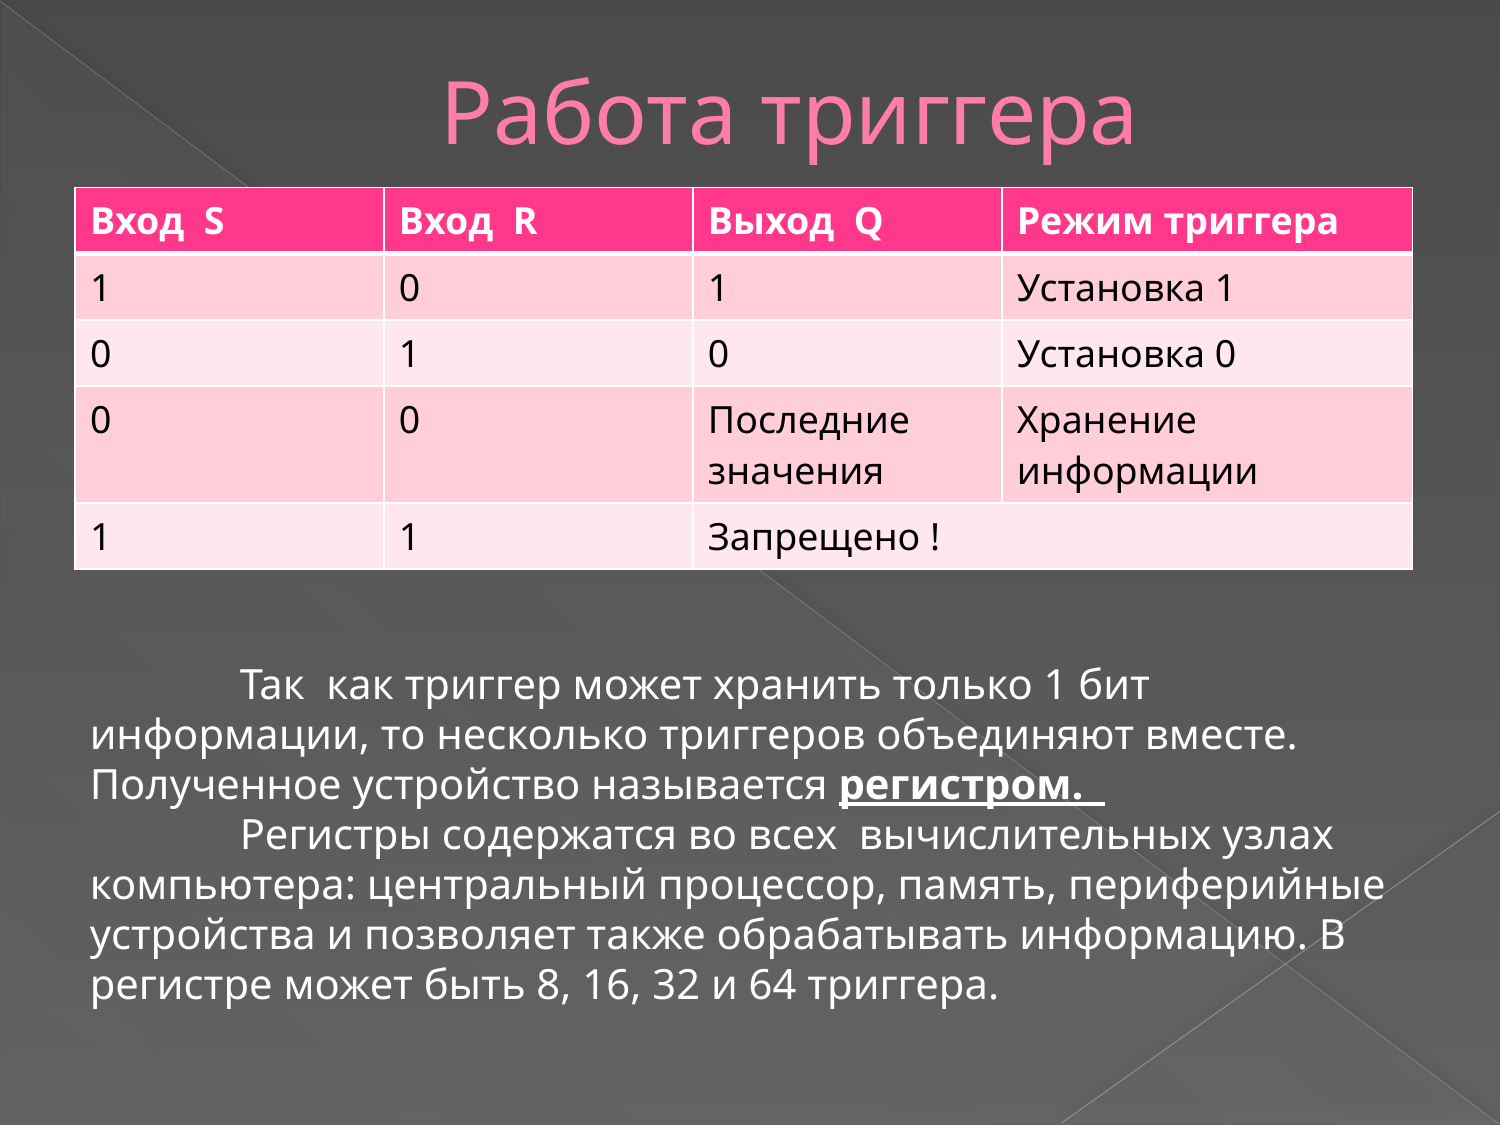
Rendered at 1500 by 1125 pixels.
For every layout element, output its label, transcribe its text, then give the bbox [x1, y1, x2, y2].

table_cell 1 [385, 504, 692, 568]
table_cell 0 [385, 387, 692, 502]
table_header Вход S [76, 188, 383, 251]
table_cell Установка 0 [1003, 321, 1412, 385]
table_cell 1 [385, 321, 692, 385]
table_cell 1 [76, 504, 383, 568]
table_header Вход R [385, 188, 692, 251]
table_cell 1 [694, 256, 1001, 319]
table_header Режим триггера [1003, 188, 1412, 251]
table_cell Установка 1 [1003, 256, 1412, 319]
table_cell Запрещено ! [694, 504, 1412, 568]
table_cell Хранение информации [1003, 387, 1412, 502]
table_header Выход Q [694, 188, 1001, 251]
table_cell Последние значения [694, 387, 1001, 502]
table_cell 1 [76, 256, 383, 319]
text_box Так как триггер может хранить только 1 бит информации, то несколько триггеров объединяют вместе. Полученное устройство называется регистром. Регистры содержатся во всех вычислительных узлах компьютера: центральный процессор, память, периферийные устройства и позволяет также обрабатывать информацию. В регистре может быть 8, 16, 32 и 64 триггера. [75, 650, 1450, 1015]
title Работа триггера [75, 43, 1425, 175]
table_cell 0 [694, 321, 1001, 385]
table_cell 0 [76, 321, 383, 385]
table_cell 0 [385, 256, 692, 319]
table_cell 0 [76, 387, 383, 502]
